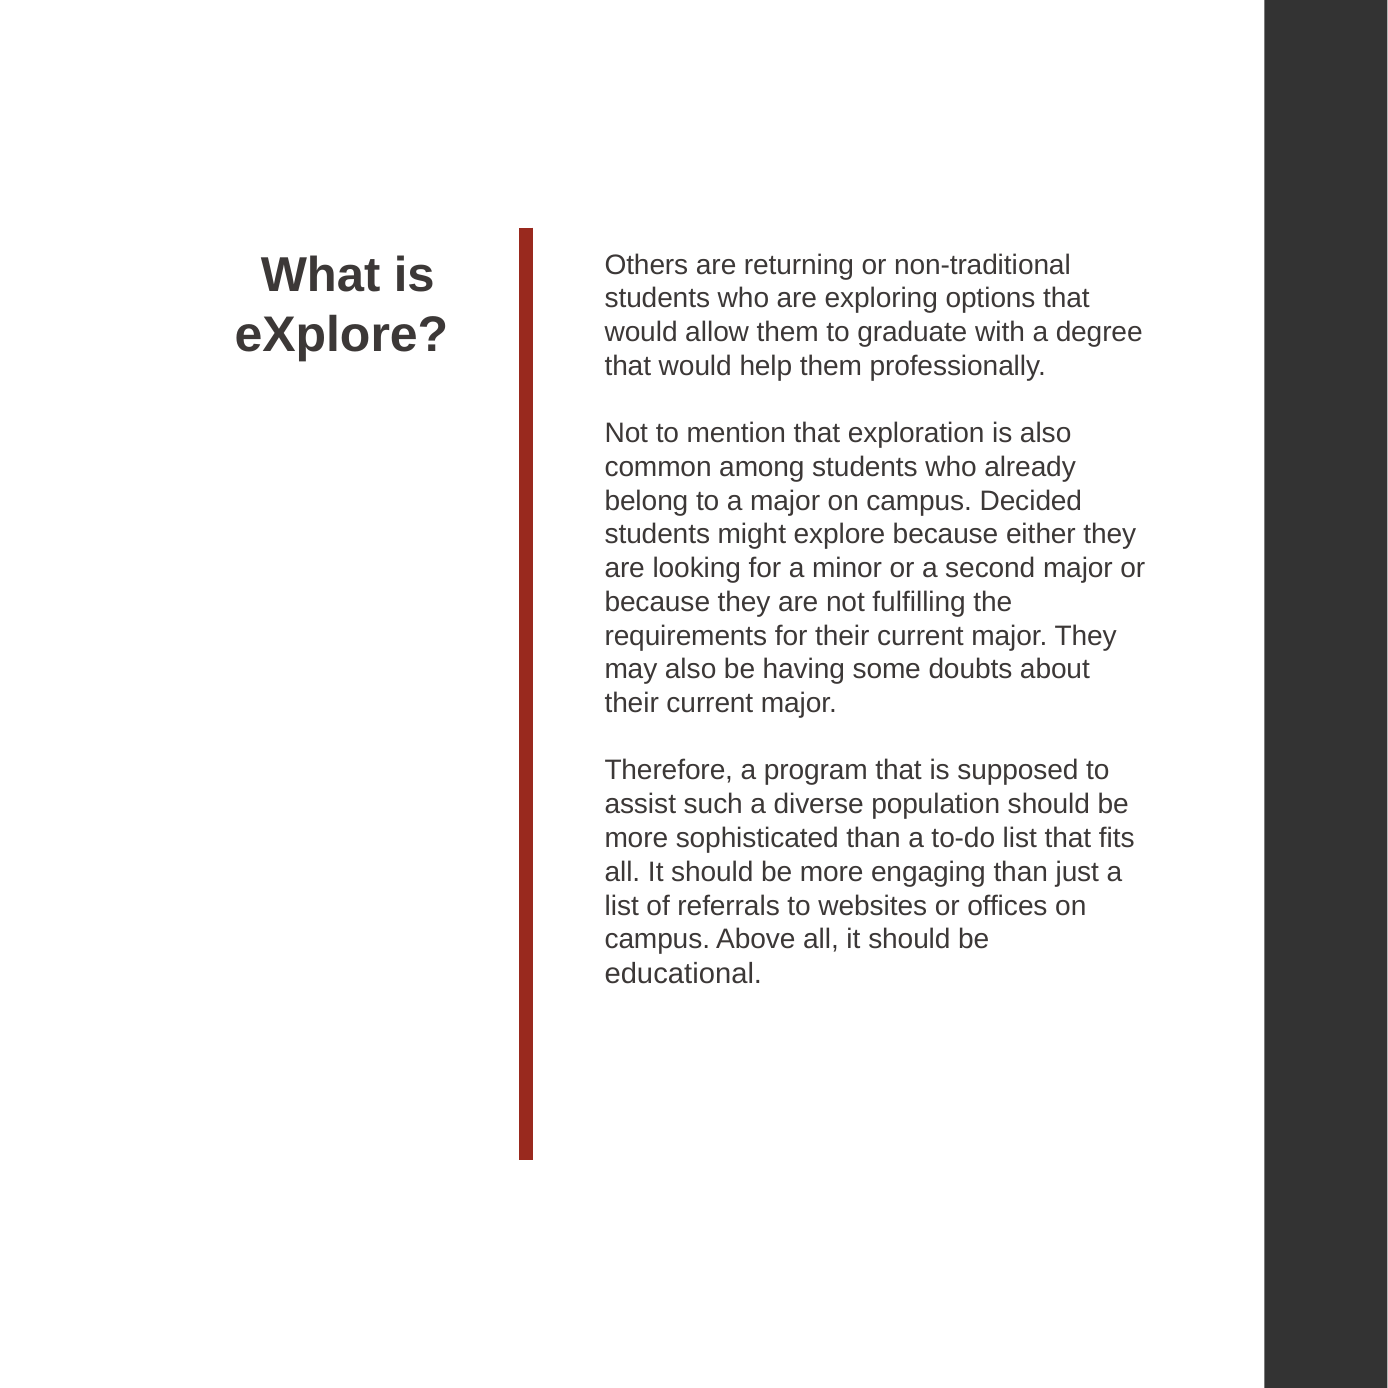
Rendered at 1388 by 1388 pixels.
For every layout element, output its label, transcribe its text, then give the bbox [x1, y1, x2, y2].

text_box [1263, 0, 1388, 1388]
text_box What is eXplore? [39, 234, 464, 489]
text_box Others are returning or non-traditional students who are exploring options that would allow them to graduate with a degree that would help them professionally. Not to mention that exploration is also common among students who already belong to a major on campus. Decided students might explore because either they are looking for a minor or a second major or because they are not fulfilling the requirements for their current major. They may also be having some doubts about their current major. Therefore, a program that is supposed to assist such a diverse population should be more sophisticated than a to-do list that fits all. It should be more engaging than just a list of referrals to websites or offices on campus. Above all, it should be educational. [589, 238, 1167, 1032]
